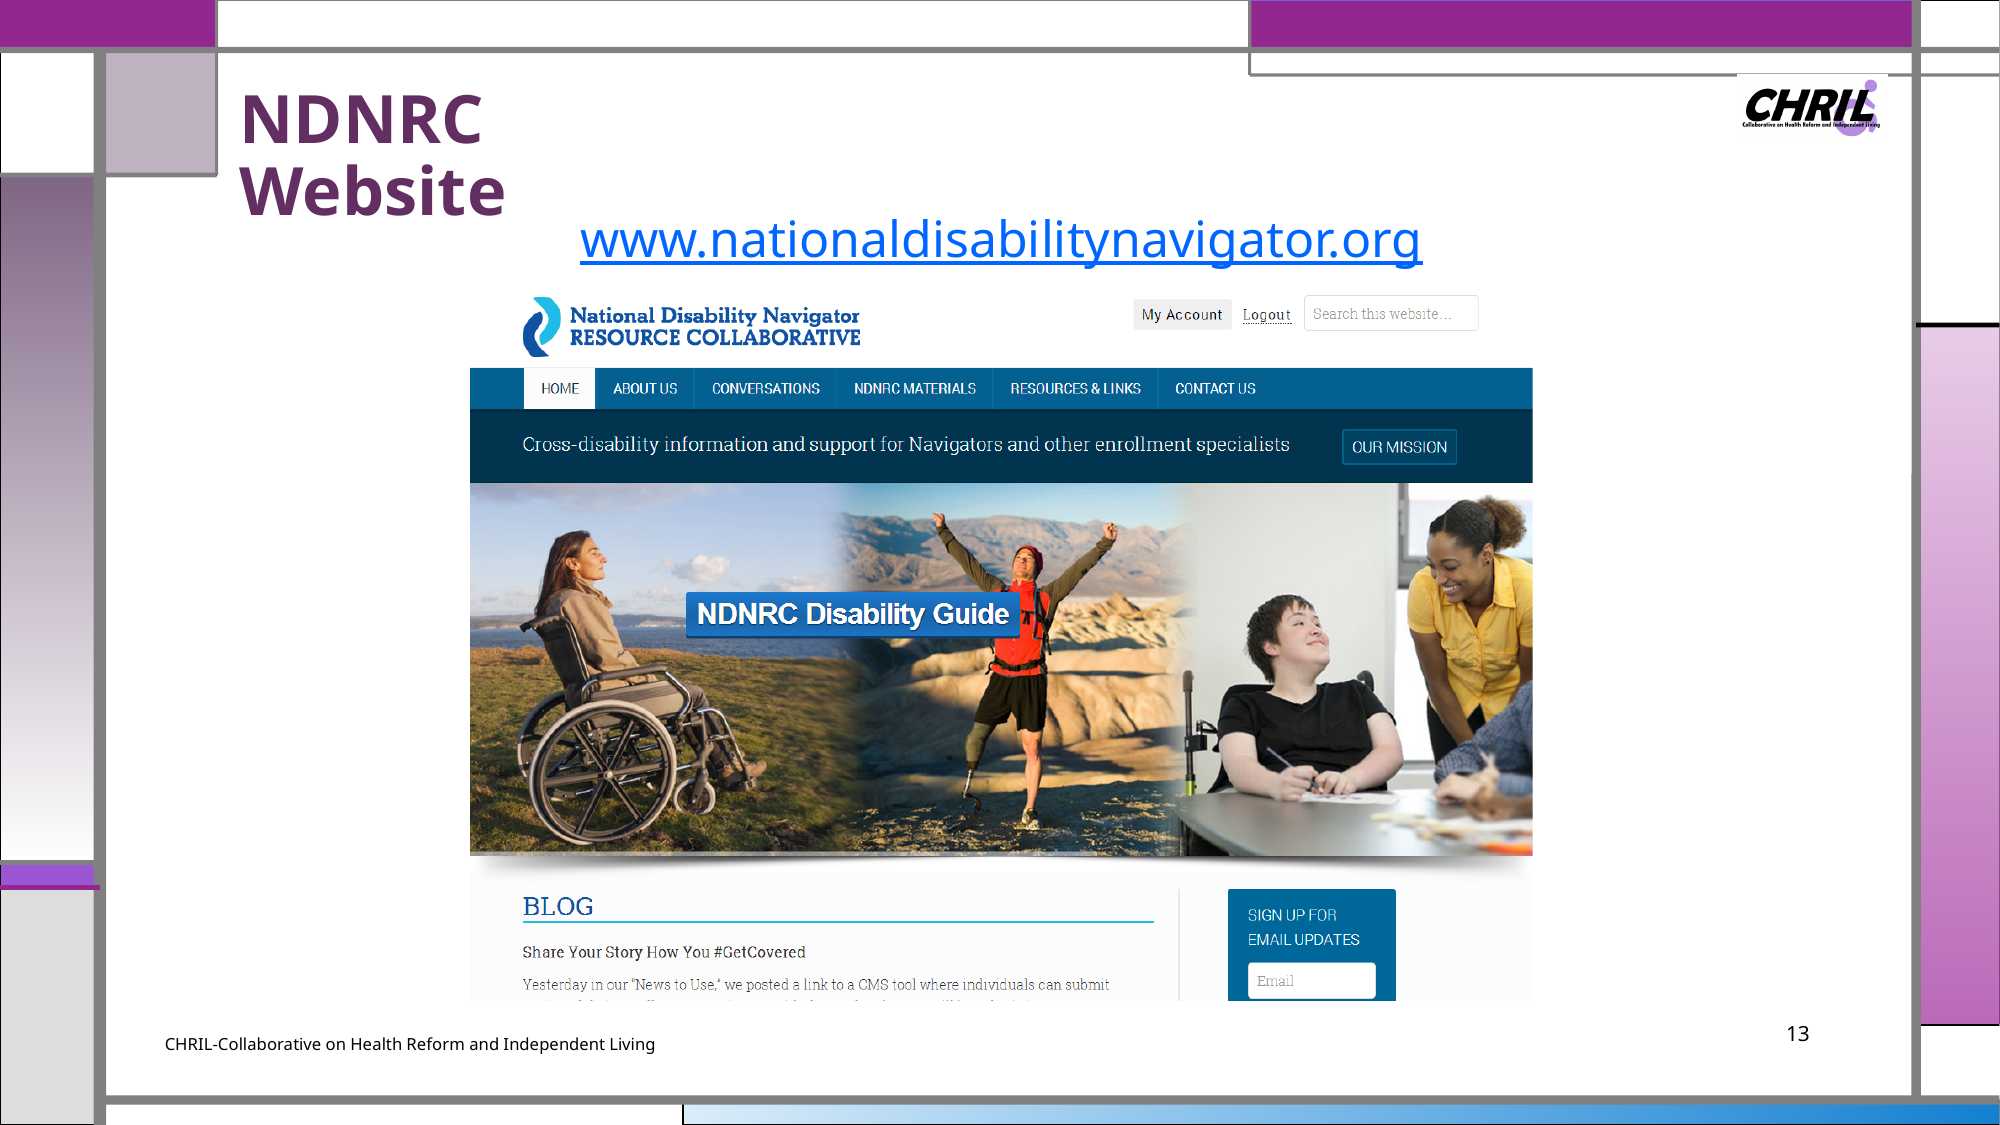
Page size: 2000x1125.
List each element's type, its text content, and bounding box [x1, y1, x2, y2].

footer CHRIL-Collaborative on Health Reform and Independent Living [149, 1012, 750, 1075]
picture [871, 384, 876, 393]
title NDNRC Website [224, 62, 1800, 238]
picture [470, 287, 1533, 408]
picture [728, 384, 733, 393]
text_box www.nationaldisabilitynavigator.org [312, 199, 1691, 283]
picture [470, 484, 1533, 1001]
slide_number 13 [1662, 1012, 1825, 1058]
picture [1800, 74, 1888, 143]
picture [908, 384, 913, 393]
picture [1249, 963, 1375, 998]
